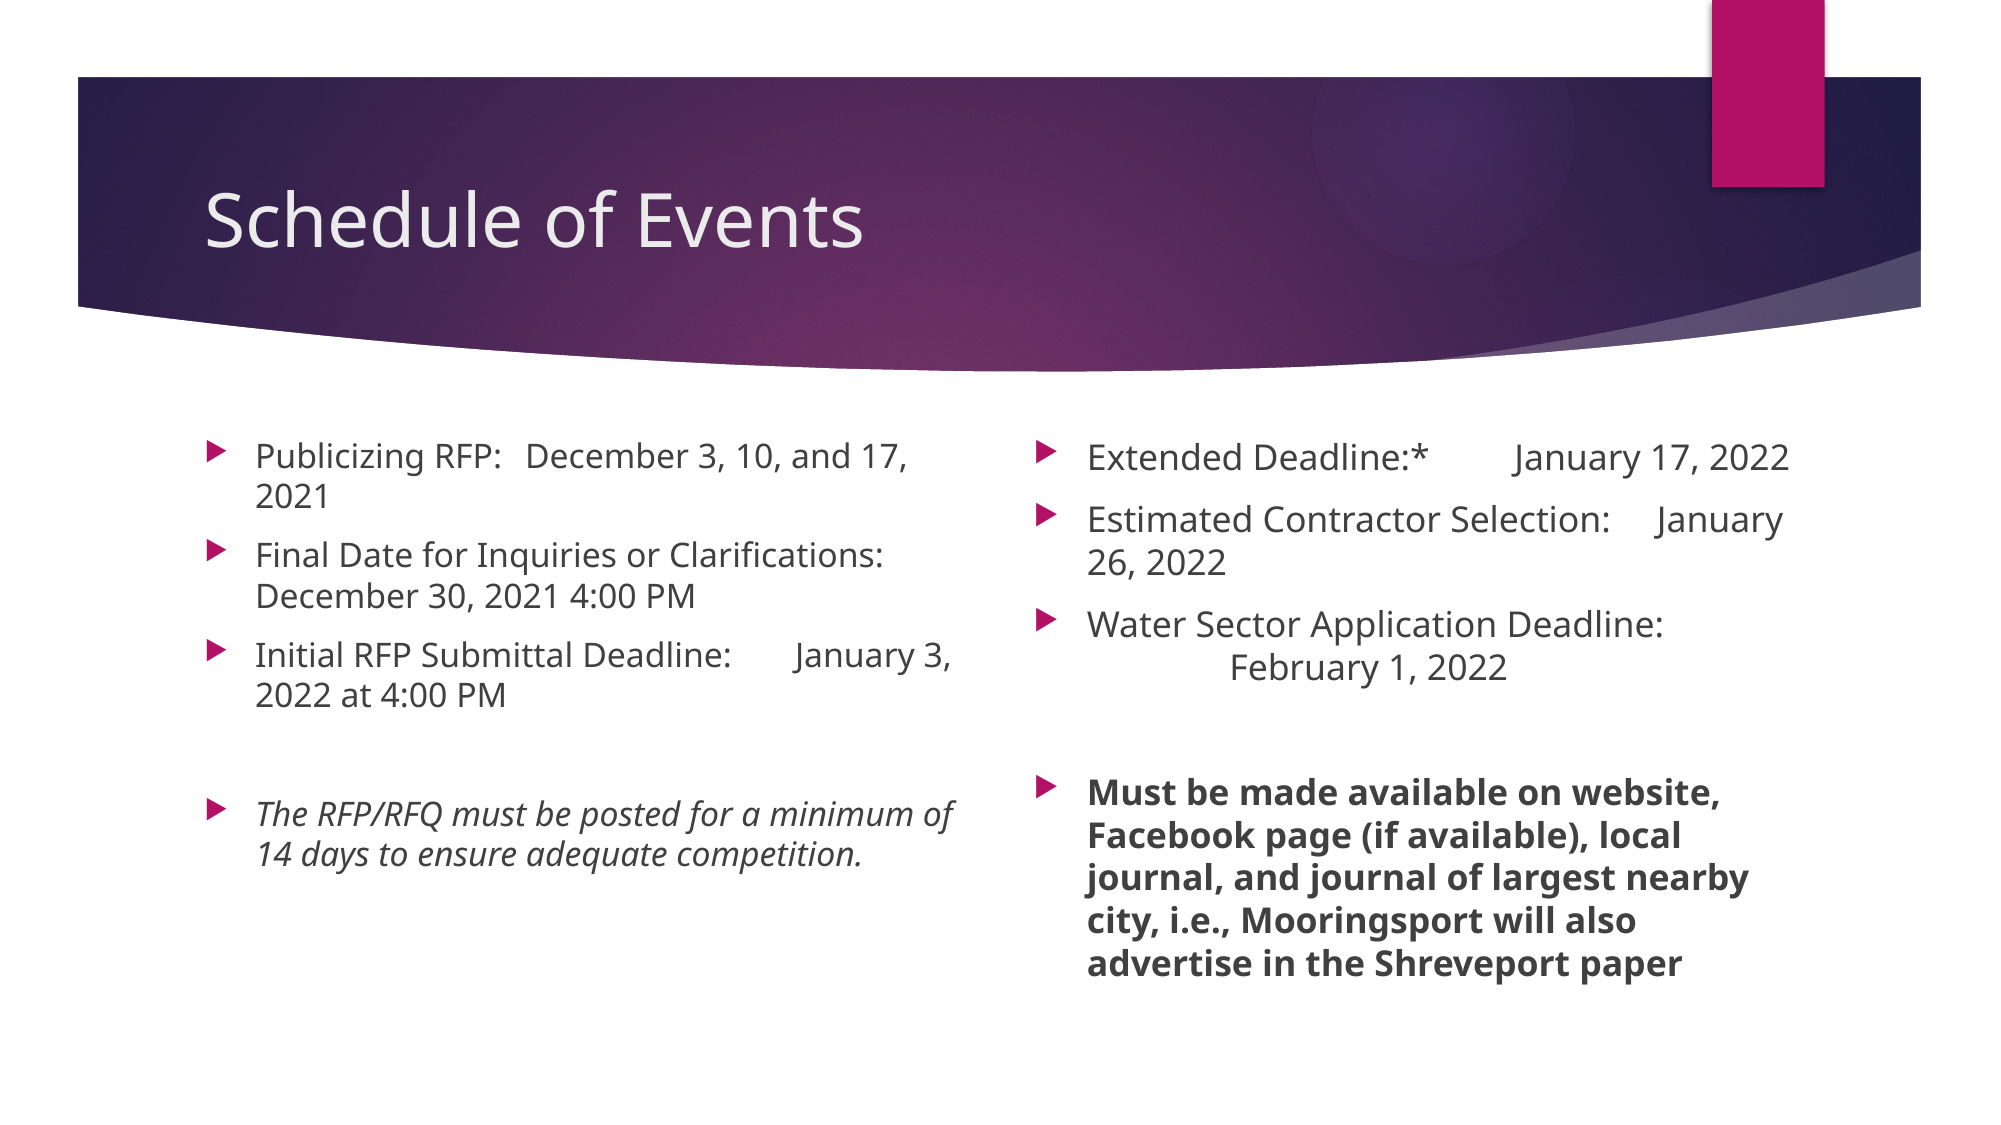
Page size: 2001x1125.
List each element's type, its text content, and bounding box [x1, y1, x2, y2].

list Extended Deadline:* January 17, 2022 Estimated Contractor Selection: January 26, 2022 Water Sector Application Deadline: February 1, 2022 Must be made available on website, Facebook page (if available), local journal, and journal of largest nearby city, i.e., Mooringsport will also advertise in the Shreveport paper [1018, 427, 1810, 1087]
title Schedule of Events [189, 159, 1627, 276]
list Publicizing RFP: December 3, 10, and 17, 2021 Final Date for Inquiries or Clarifications: December 30, 2021 4:00 PM Initial RFP Submittal Deadline: January 3, 2022 at 4:00 PM The RFP/RFQ must be posted for a minimum of 14 days to ensure adequate competition. [189, 427, 981, 988]
